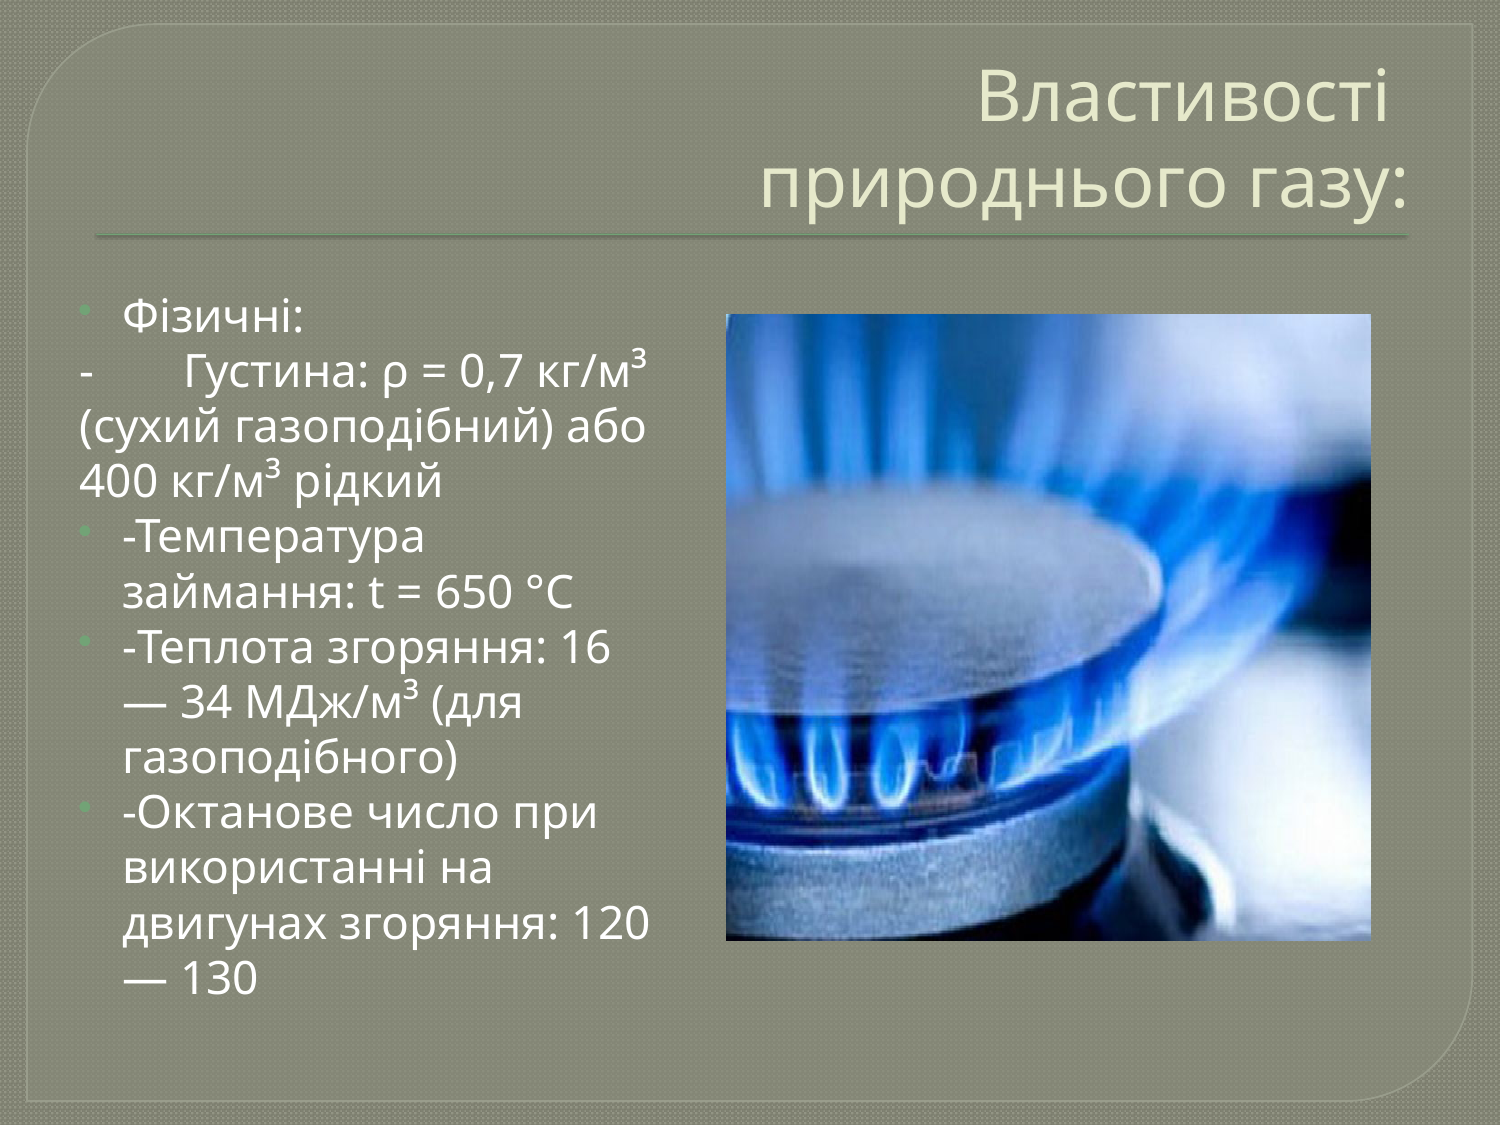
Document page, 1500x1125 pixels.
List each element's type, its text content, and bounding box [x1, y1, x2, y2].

title Властивості природнього газу: [75, 41, 1425, 230]
picture [726, 314, 1372, 941]
list Фізичні: - Густина: ρ = 0,7 кг/м³ (сухий газоподібний) або 400 кг/м³ рідкий -Температура займання: t = 650 °C -Теплота згоряння: 16 — 34 МДж/м³ (для газоподібного) -Октанове число при використанні на двигунах згоряння: 120 — 130 [64, 278, 681, 1022]
